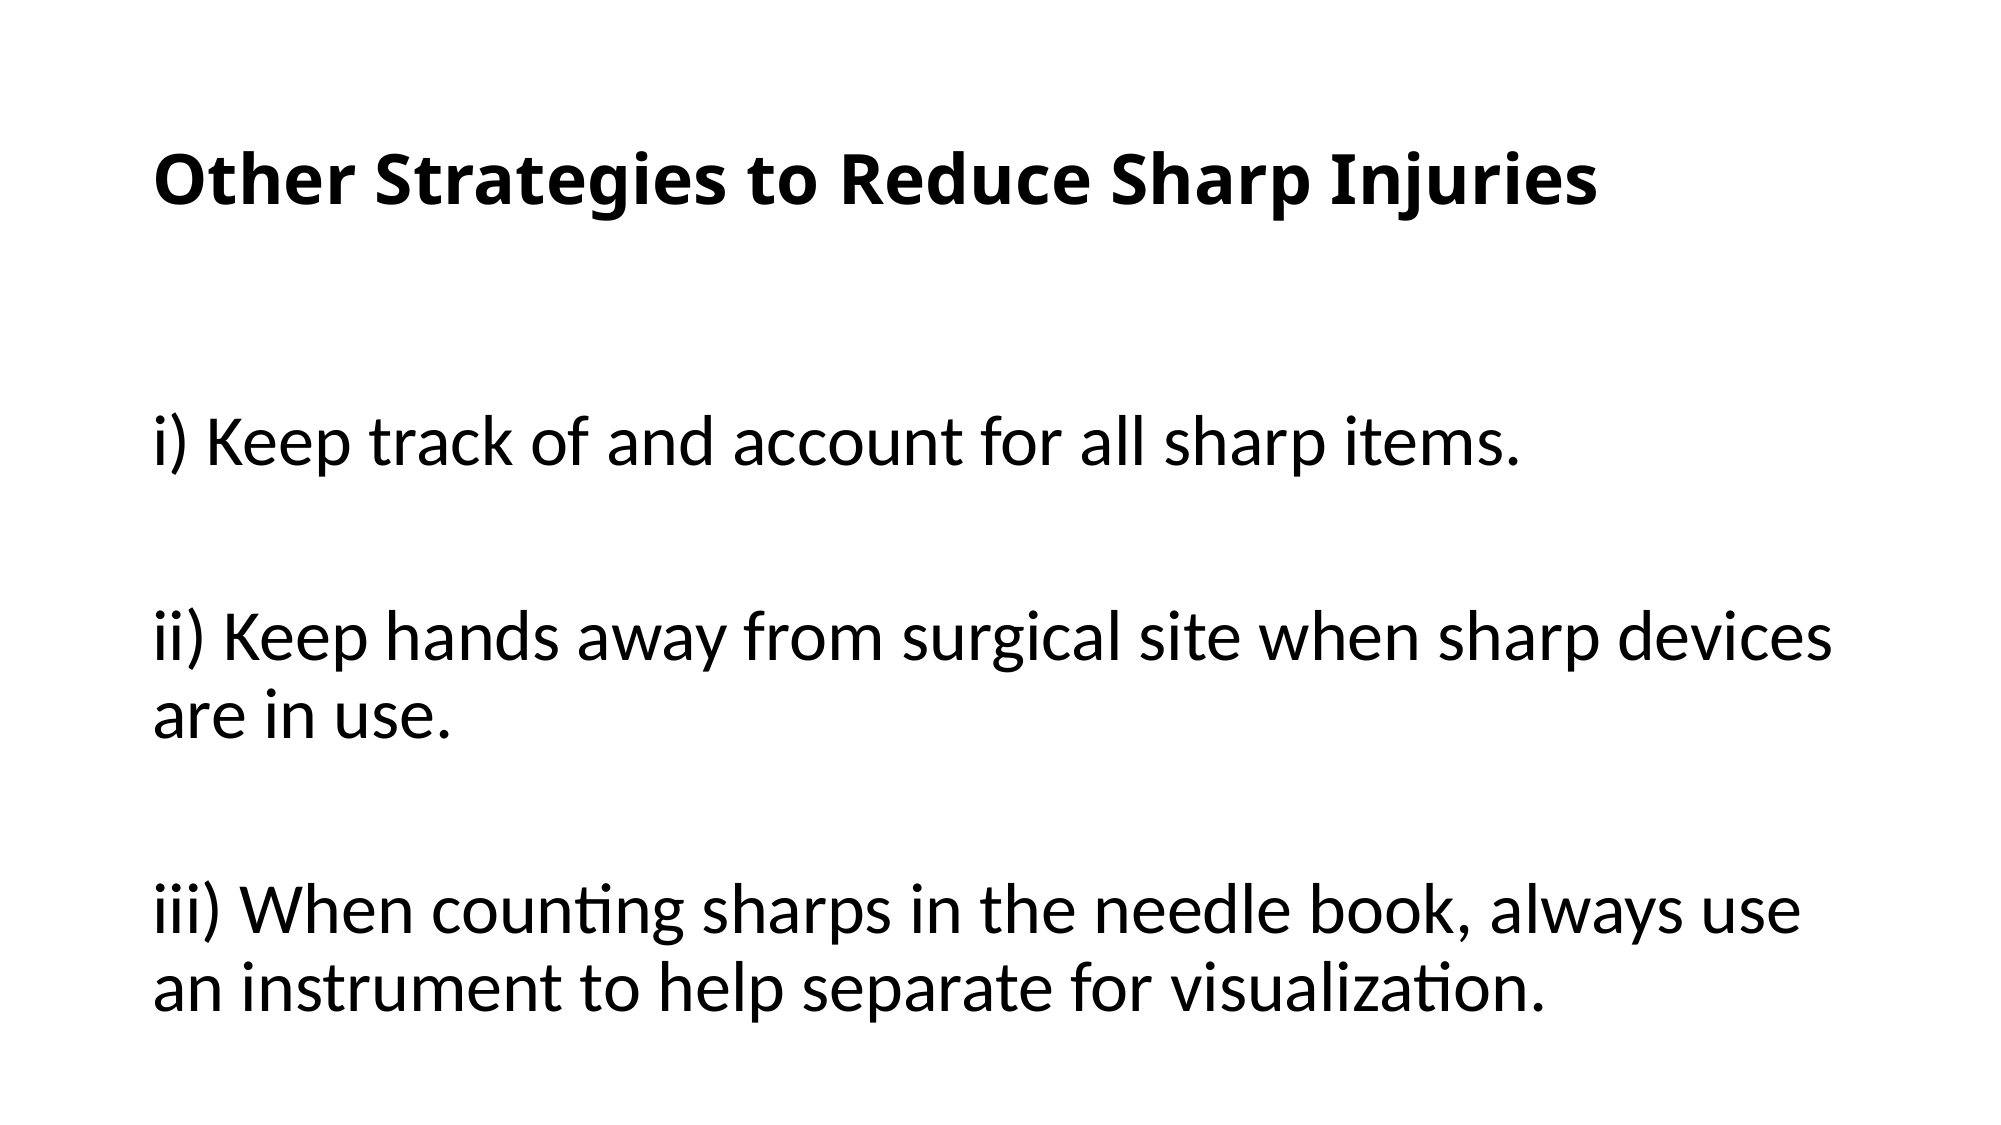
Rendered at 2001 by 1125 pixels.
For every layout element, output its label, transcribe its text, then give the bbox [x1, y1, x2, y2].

list i) Keep track of and account for all sharp items. ii) Keep hands away from surgical site when sharp devices are in use. iii) When counting sharps in the needle book, always use an instrument to help separate for visualization. [137, 228, 1863, 1040]
title Other Strategies to Reduce Sharp Injuries [137, 59, 1863, 228]
